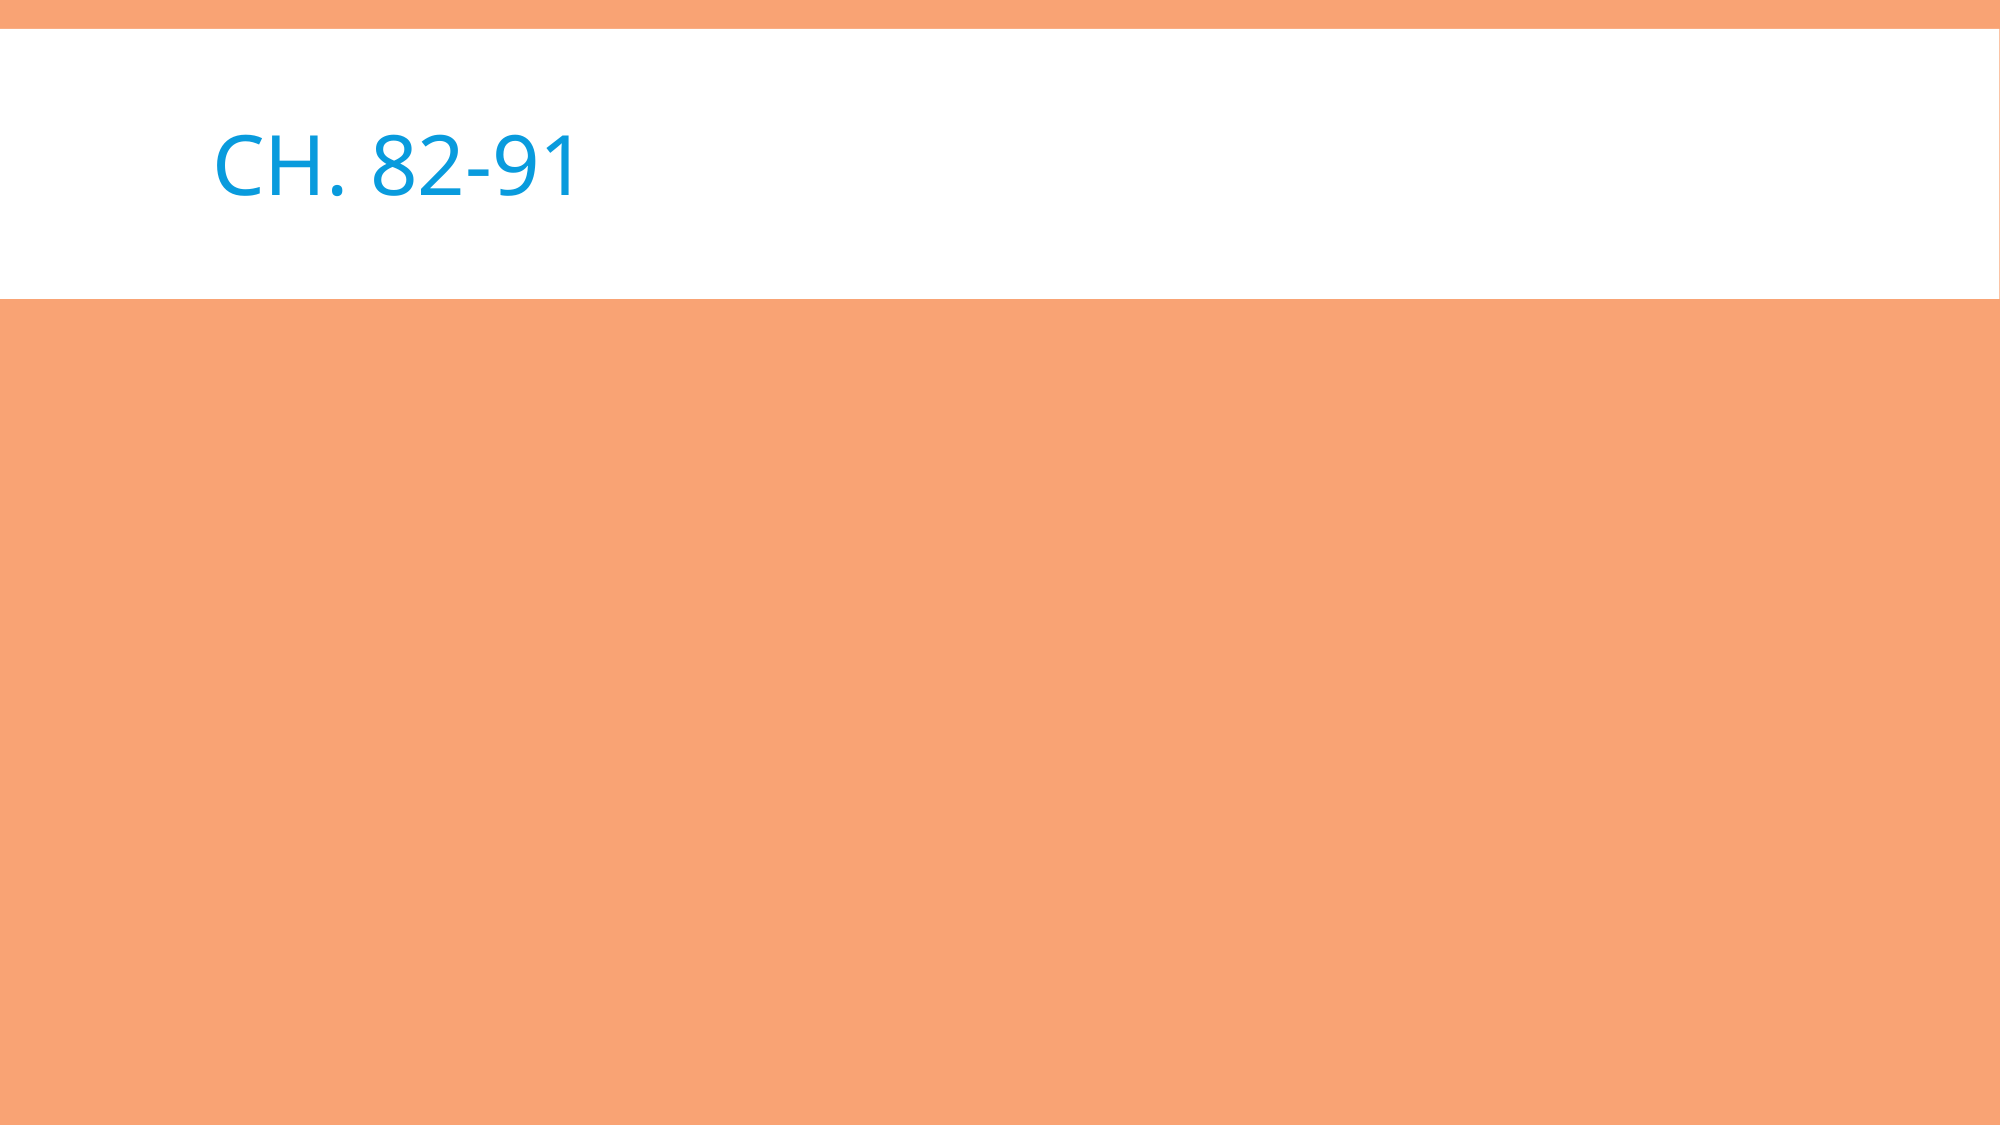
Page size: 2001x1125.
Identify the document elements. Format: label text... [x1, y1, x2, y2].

title Ch. 82-91 [197, 46, 1803, 295]
